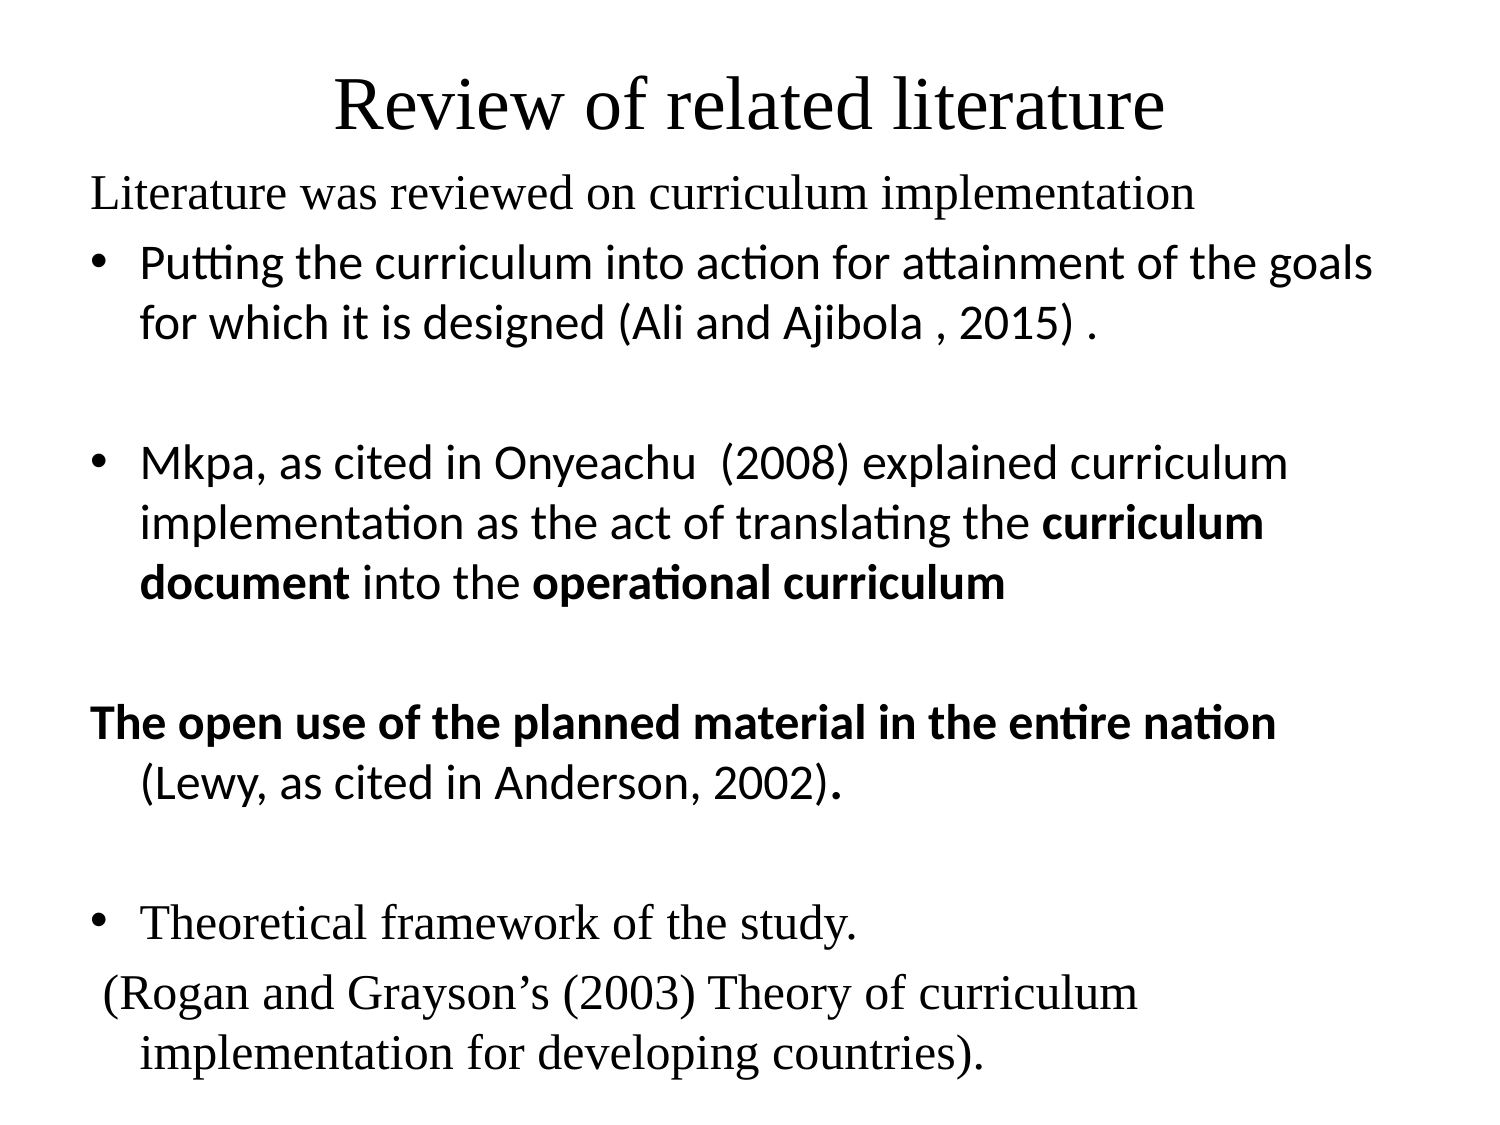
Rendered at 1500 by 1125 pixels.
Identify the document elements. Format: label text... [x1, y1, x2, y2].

title Review of related literature [75, 45, 1425, 152]
list Literature was reviewed on curriculum implementation Putting the curriculum into action for attainment of the goals for which it is designed (Ali and Ajibola , 2015) . Mkpa, as cited in Onyeachu (2008) explained curriculum implementation as the act of translating the curriculum document into the operational curriculum The open use of the planned material in the entire nation (Lewy, as cited in Anderson, 2002). Theoretical framework of the study. (Rogan and Grayson’s (2003) Theory of curriculum implementation for developing countries). [75, 152, 1425, 1090]
